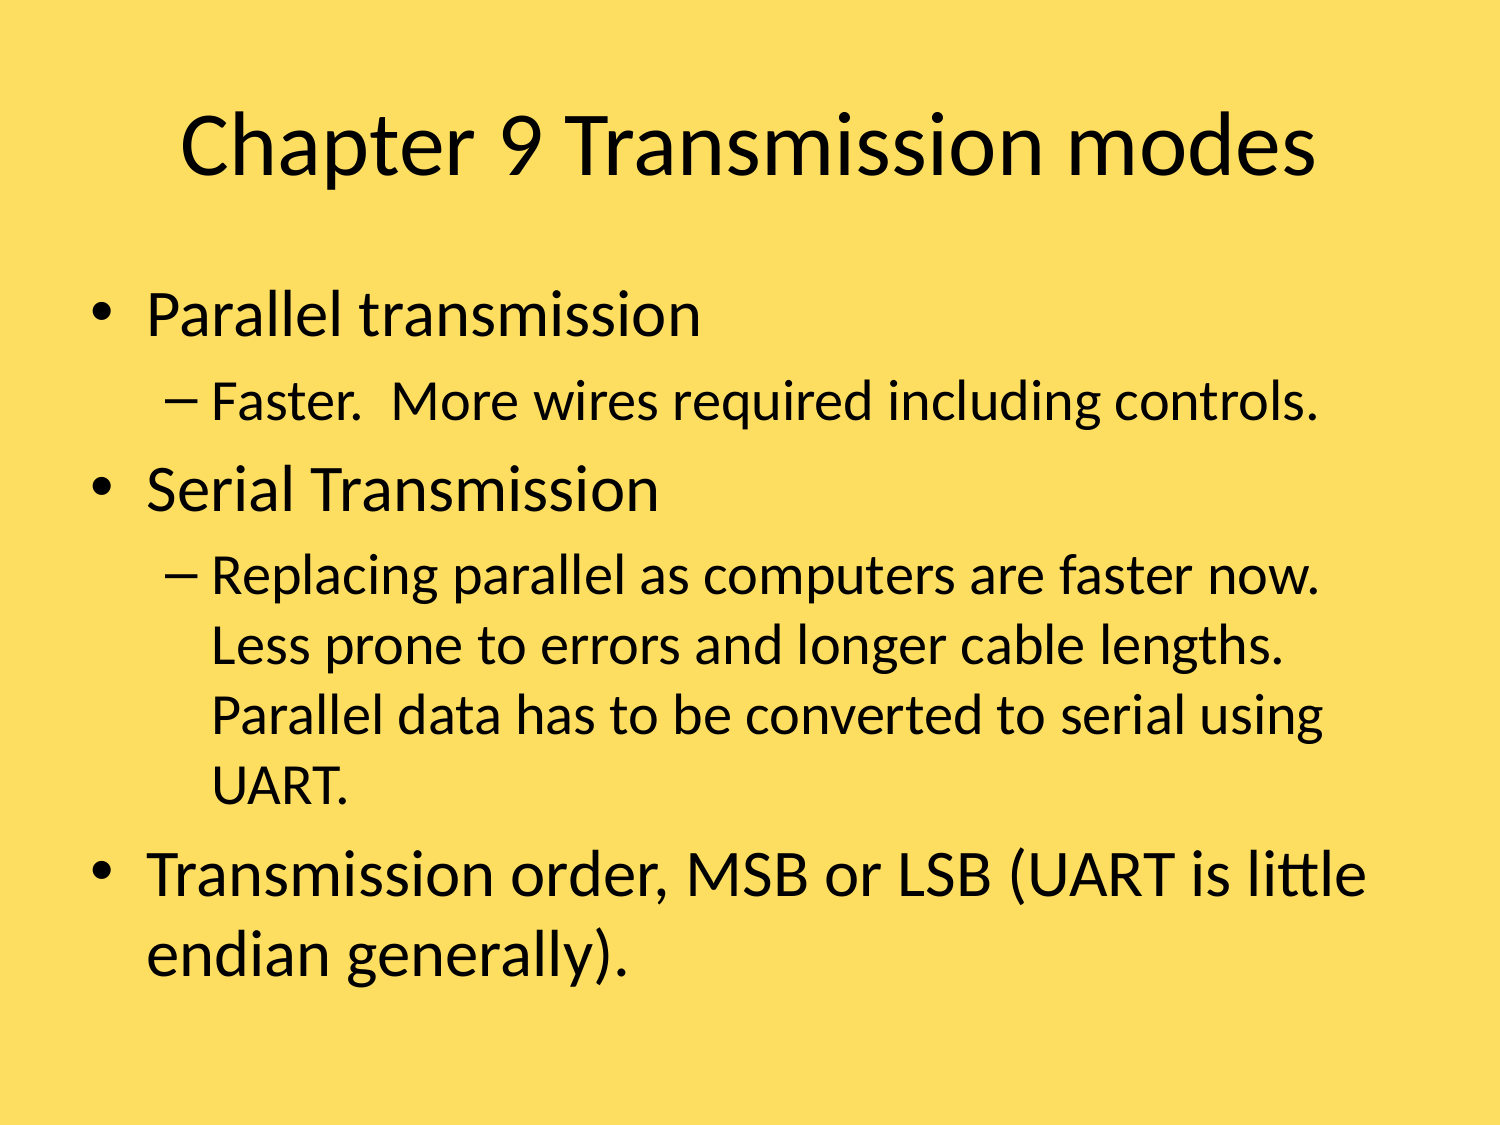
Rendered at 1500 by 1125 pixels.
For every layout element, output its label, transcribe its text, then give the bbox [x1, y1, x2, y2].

list Parallel transmission Faster. More wires required including controls. Serial Transmission Replacing parallel as computers are faster now. Less prone to errors and longer cable lengths. Parallel data has to be converted to serial using UART. Transmission order, MSB or LSB (UART is little endian generally). [75, 262, 1425, 1005]
title Chapter 9 Transmission modes [75, 45, 1425, 233]
